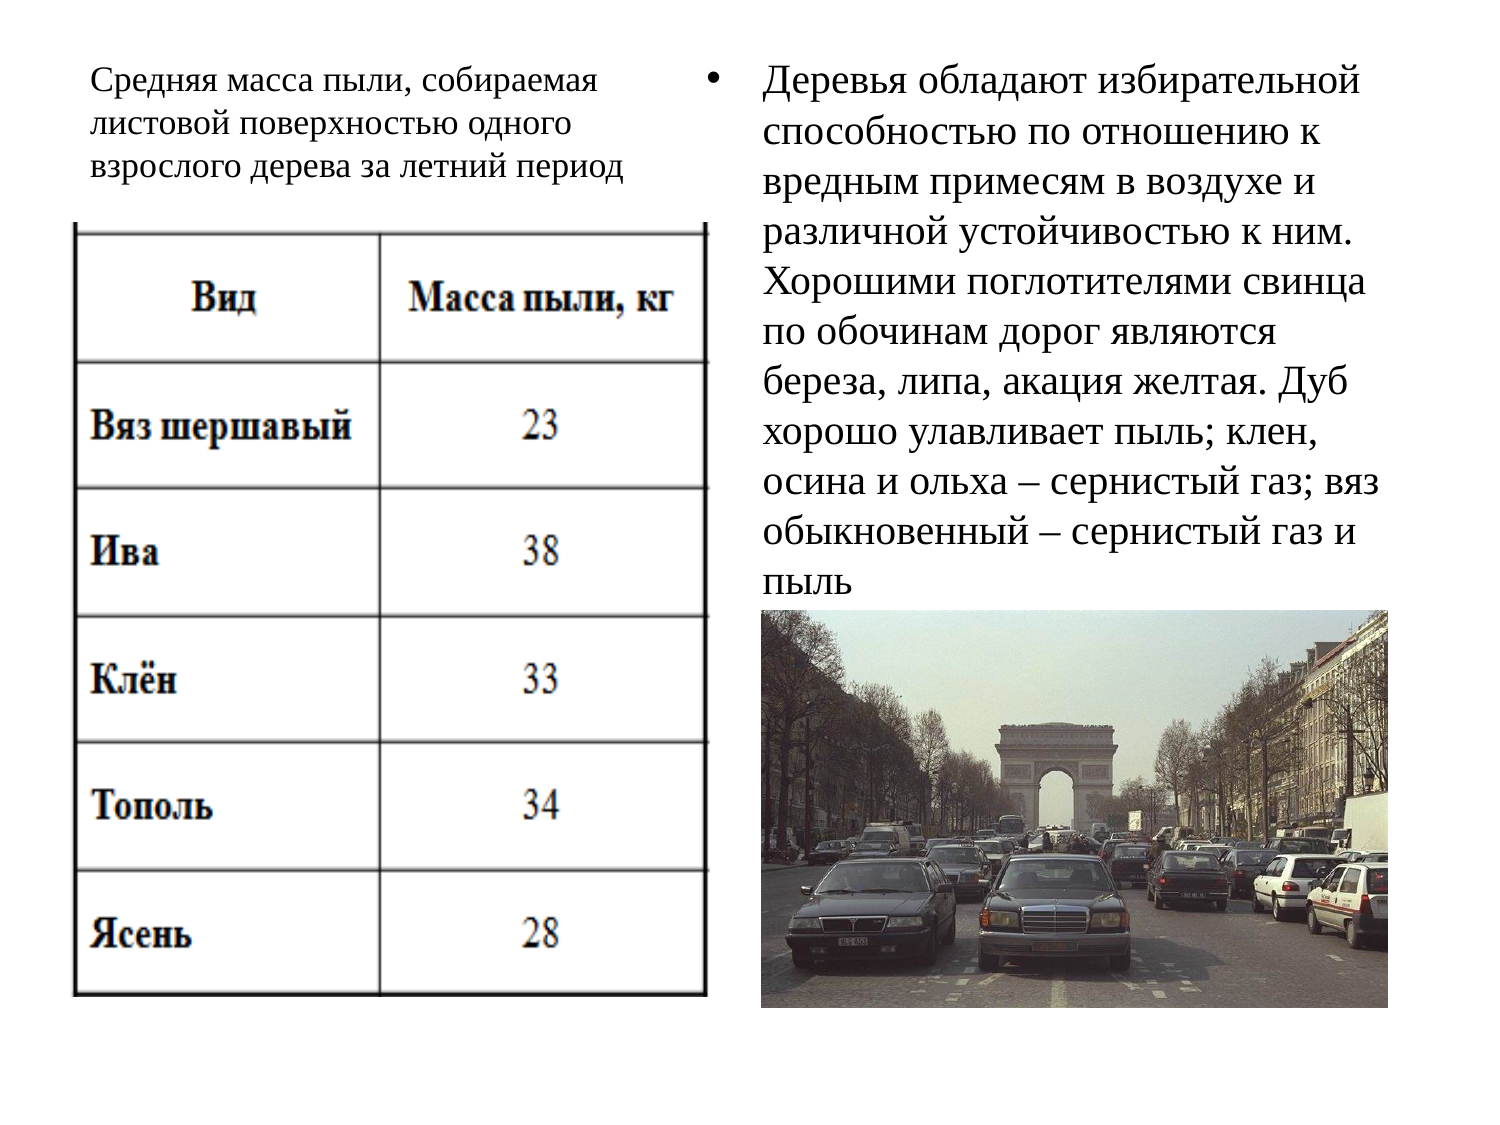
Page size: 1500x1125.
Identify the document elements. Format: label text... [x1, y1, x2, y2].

picture [761, 610, 1388, 1008]
list Деревья обладают избирательной способностью по отношению к вредным примесям в воздухе и различной устойчивостью к ним. Хорошими поглотителями свинца по обочинам дорог являются береза, липа, акация желтая. Дуб хорошо улавливает пыль; клен, осина и ольха – сернистый газ; вяз обыкновенный – сернистый газ и пыль [691, 44, 1425, 1005]
picture [70, 222, 715, 997]
title Средняя масса пыли, собираемая листовой поверхностью одного взрослого дерева за летний период [75, 44, 691, 221]
